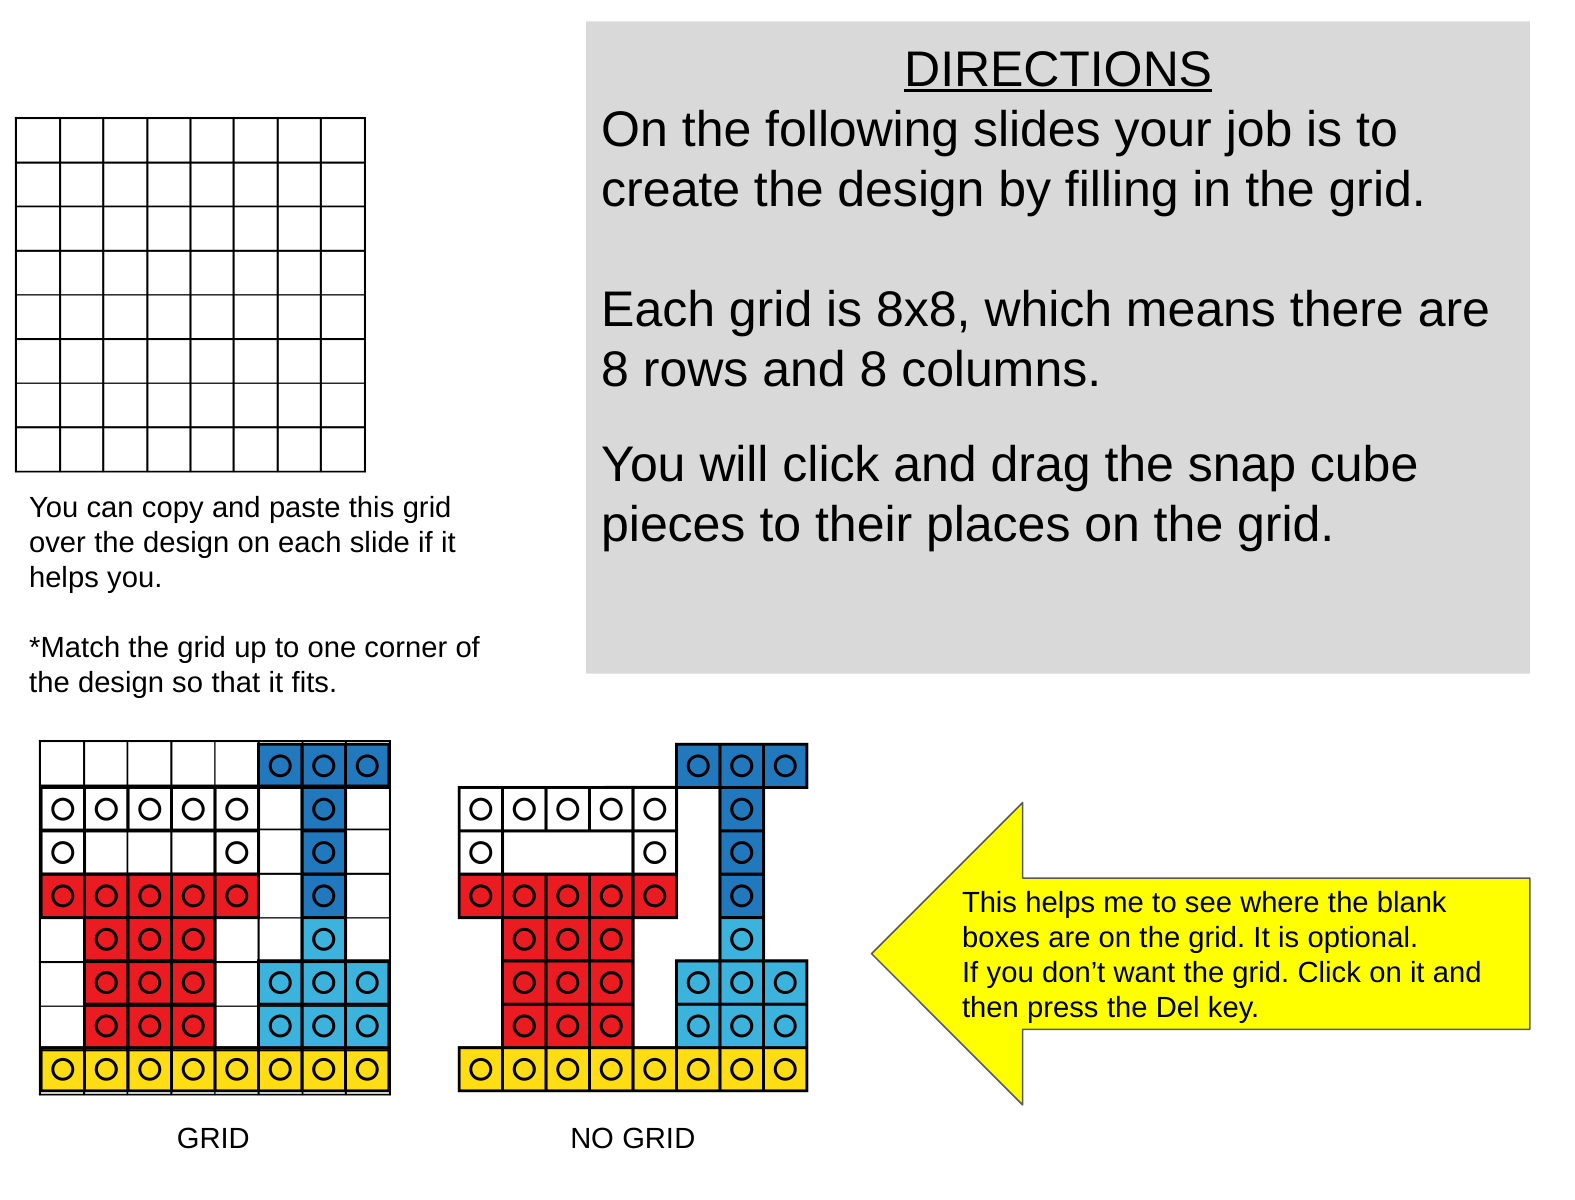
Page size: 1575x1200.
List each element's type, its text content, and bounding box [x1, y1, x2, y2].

text_box You can copy and paste this grid over the design on each slide if it helps you. *Match the grid up to one corner of the design so that it fits. [14, 492, 507, 694]
text_box GRID [47, 1104, 380, 1156]
picture [456, 741, 810, 1095]
text_box DIRECTIONS On the following slides your job is to create the design by filling in the grid. Each grid is 8x8, which means there are 8 rows and 8 columns. You will click and drag the snap cube pieces to their places on the grid. [586, 21, 1530, 674]
picture [38, 739, 392, 1096]
text_box This helps me to see where the blank boxes are on the grid. It is optional. If you don’t want the grid. Click on it and then press the Del key. [871, 802, 1530, 1105]
text_box NO GRID [467, 1104, 799, 1156]
picture [13, 116, 368, 473]
